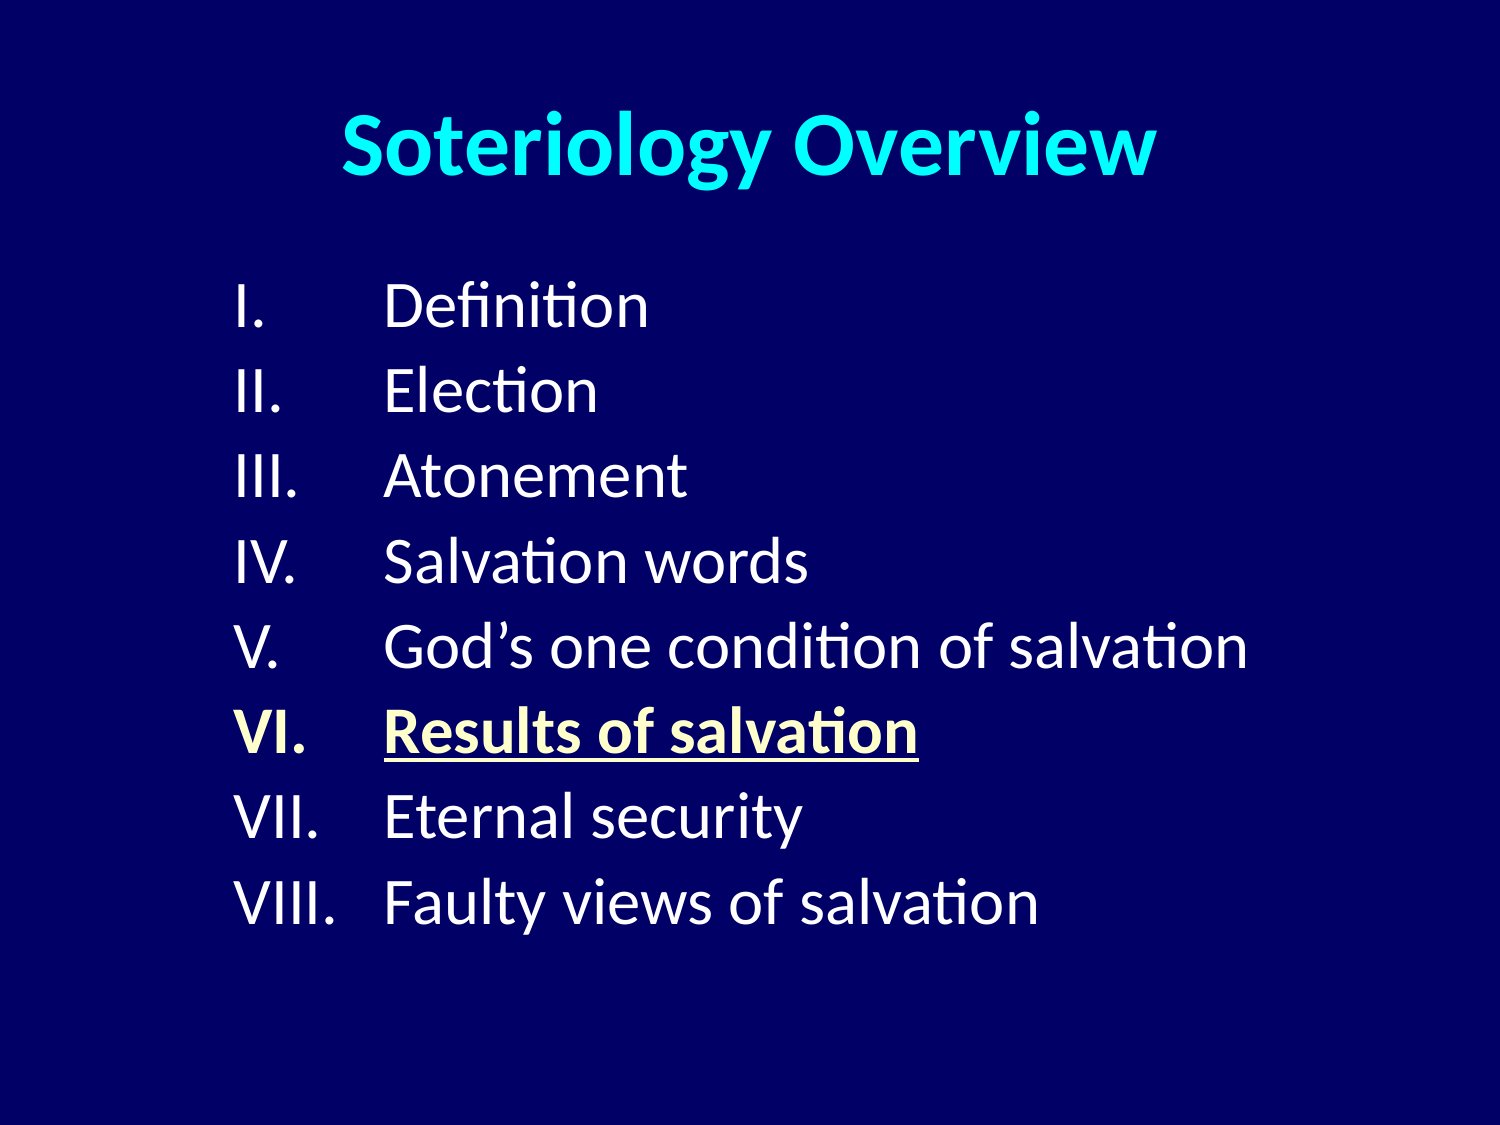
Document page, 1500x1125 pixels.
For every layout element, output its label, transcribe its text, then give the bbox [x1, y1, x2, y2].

text_box Definition Election Atonement Salvation words God’s one condition of salvation Results of salvation Eternal security Faulty views of salvation [218, 262, 1300, 1005]
title Soteriology Overview [75, 45, 1425, 233]
